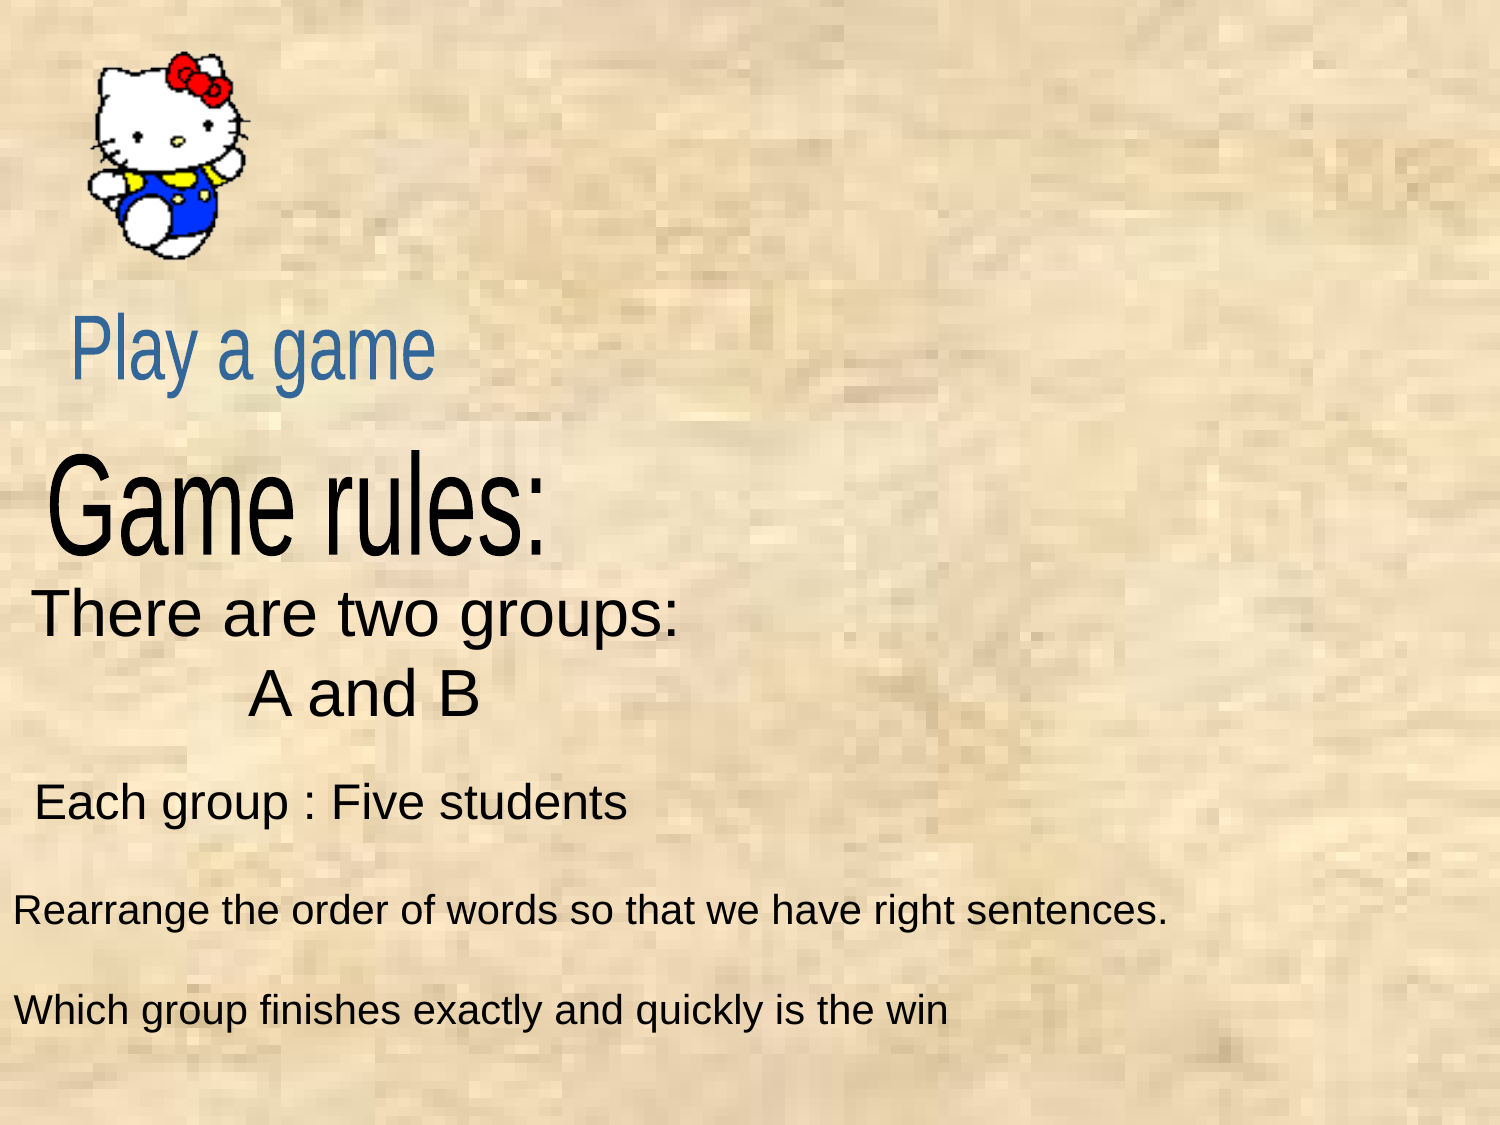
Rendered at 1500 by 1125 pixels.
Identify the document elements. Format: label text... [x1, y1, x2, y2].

text_box Rearrange the order of words so that we have right sentences. [0, 875, 1184, 940]
text_box There are two groups: A and B [0, 562, 913, 738]
text_box Which group finishes exactly and quickly is the win [0, 975, 965, 1040]
text_box Each group : Five students [0, 762, 663, 838]
picture [0, 0, 1500, 1125]
